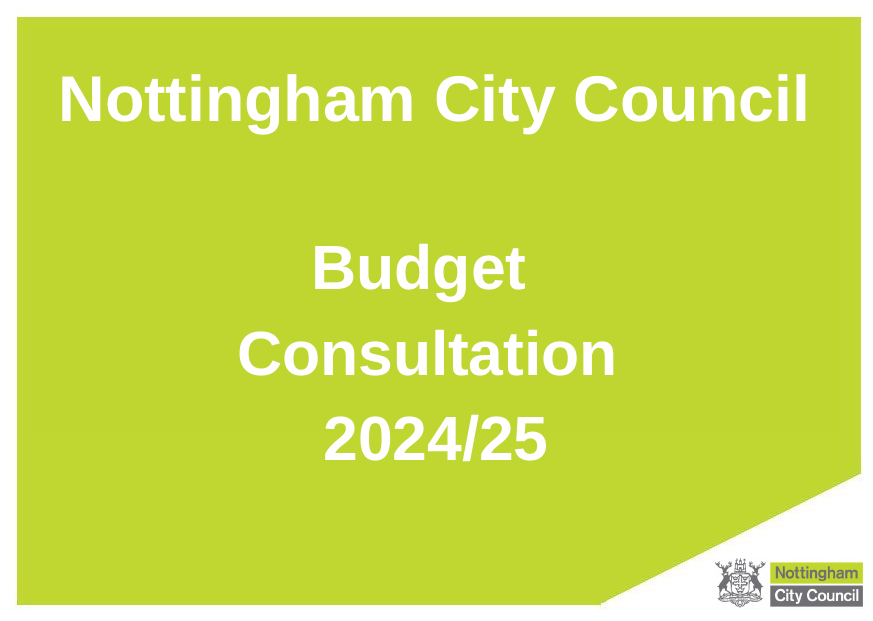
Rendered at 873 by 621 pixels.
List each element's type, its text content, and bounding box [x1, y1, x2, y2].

text_box Budget Consultation 2024/25 [233, 214, 621, 473]
text_box Nottingham City Council [56, 54, 816, 135]
picture [9, 9, 870, 613]
